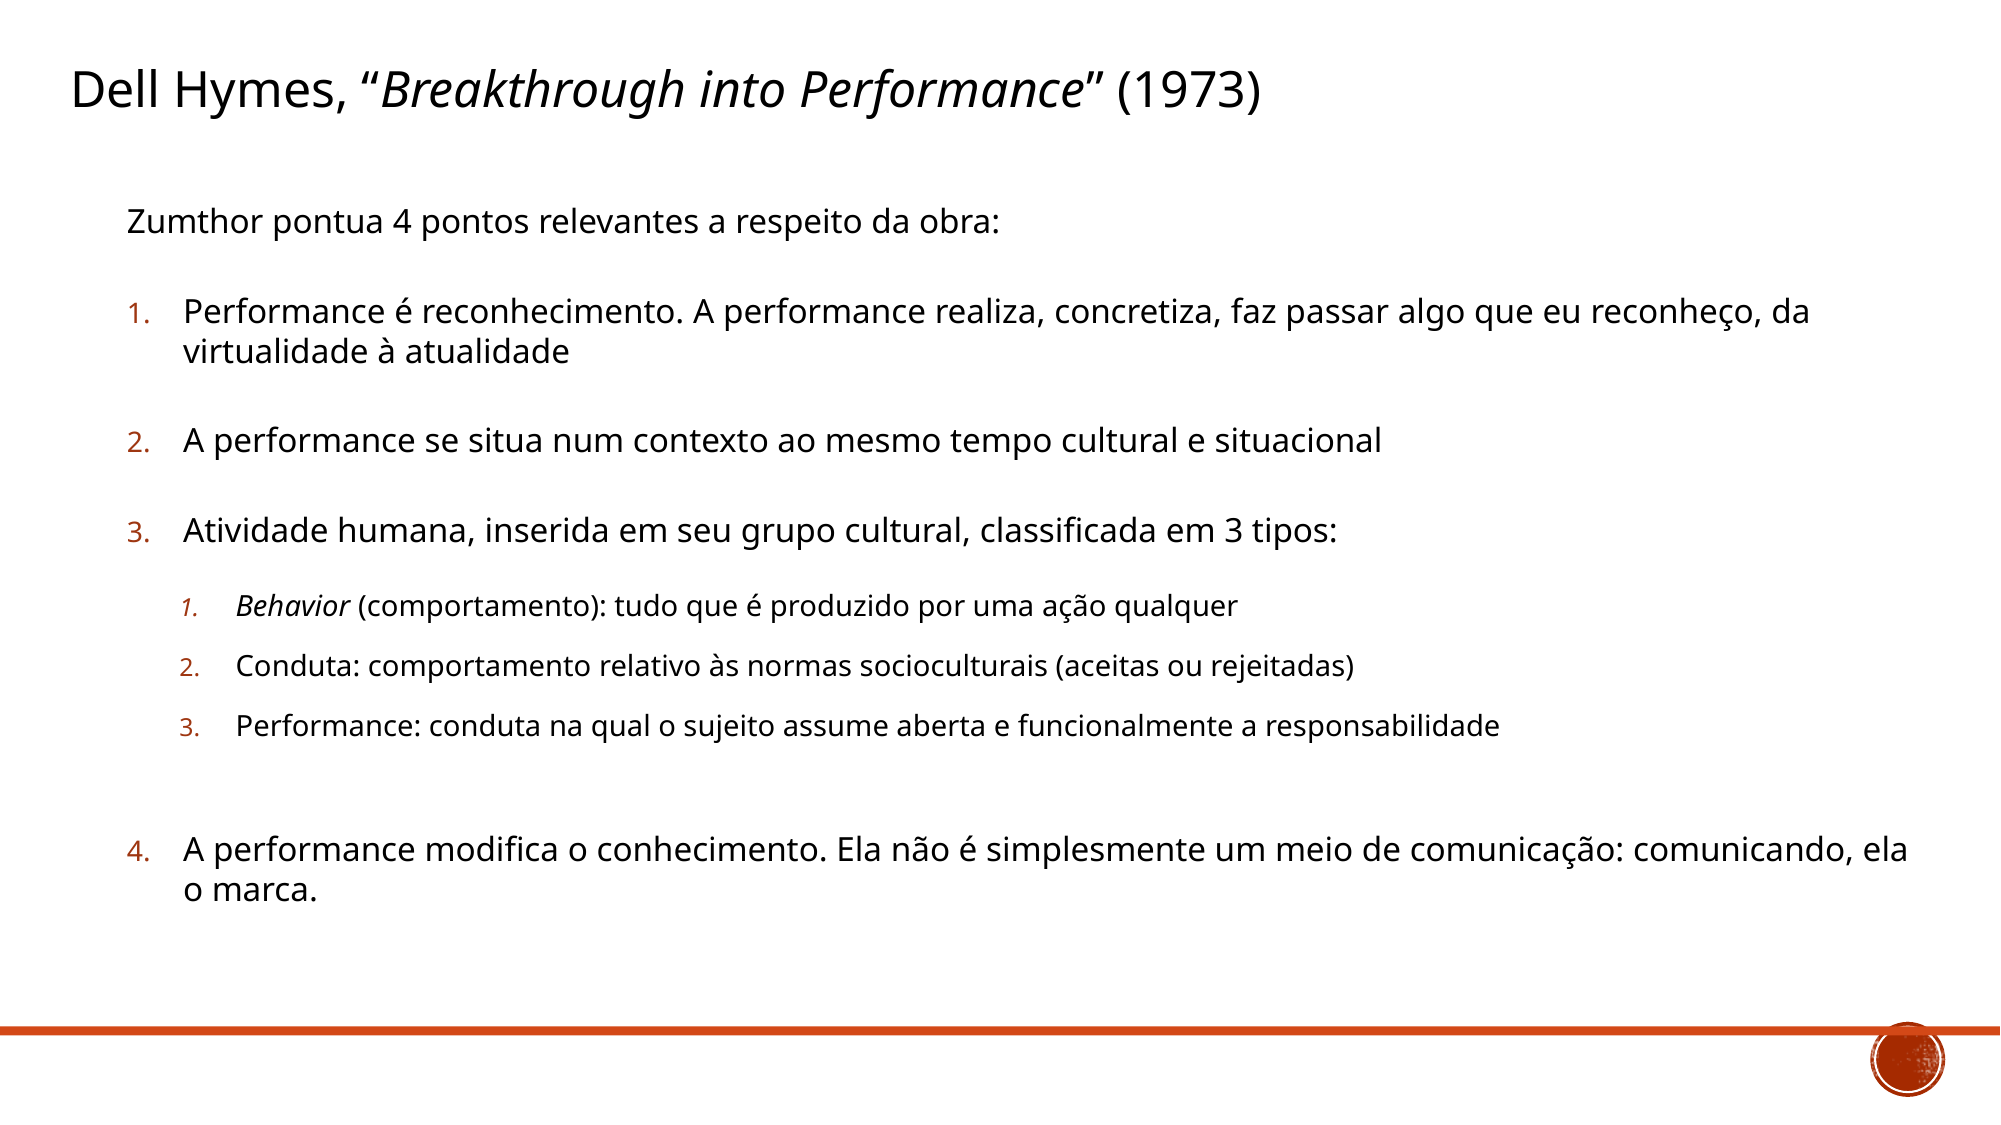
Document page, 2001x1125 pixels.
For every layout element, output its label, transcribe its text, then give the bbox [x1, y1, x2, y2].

title Dell Hymes, “Breakthrough into Performance” (1973) [55, 47, 1631, 136]
list Zumthor pontua 4 pontos relevantes a respeito da obra: Performance é reconhecimento. A performance realiza, concretiza, faz passar algo que eu reconheço, da virtualidade à atualidade A performance se situa num contexto ao mesmo tempo cultural e situacional Atividade humana, inserida em seu grupo cultural, classificada em 3 tipos: Behavior (comportamento): tudo que é produzido por uma ação qualquer Conduta: comportamento relativo às normas socioculturais (aceitas ou rejeitadas) Performance: conduta na qual o sujeito assume aberta e funcionalmente a responsabilidade A performance modifica o conhecimento. Ela não é simplesmente um meio de comunicação: comunicando, ela o marca. [104, 192, 1945, 979]
